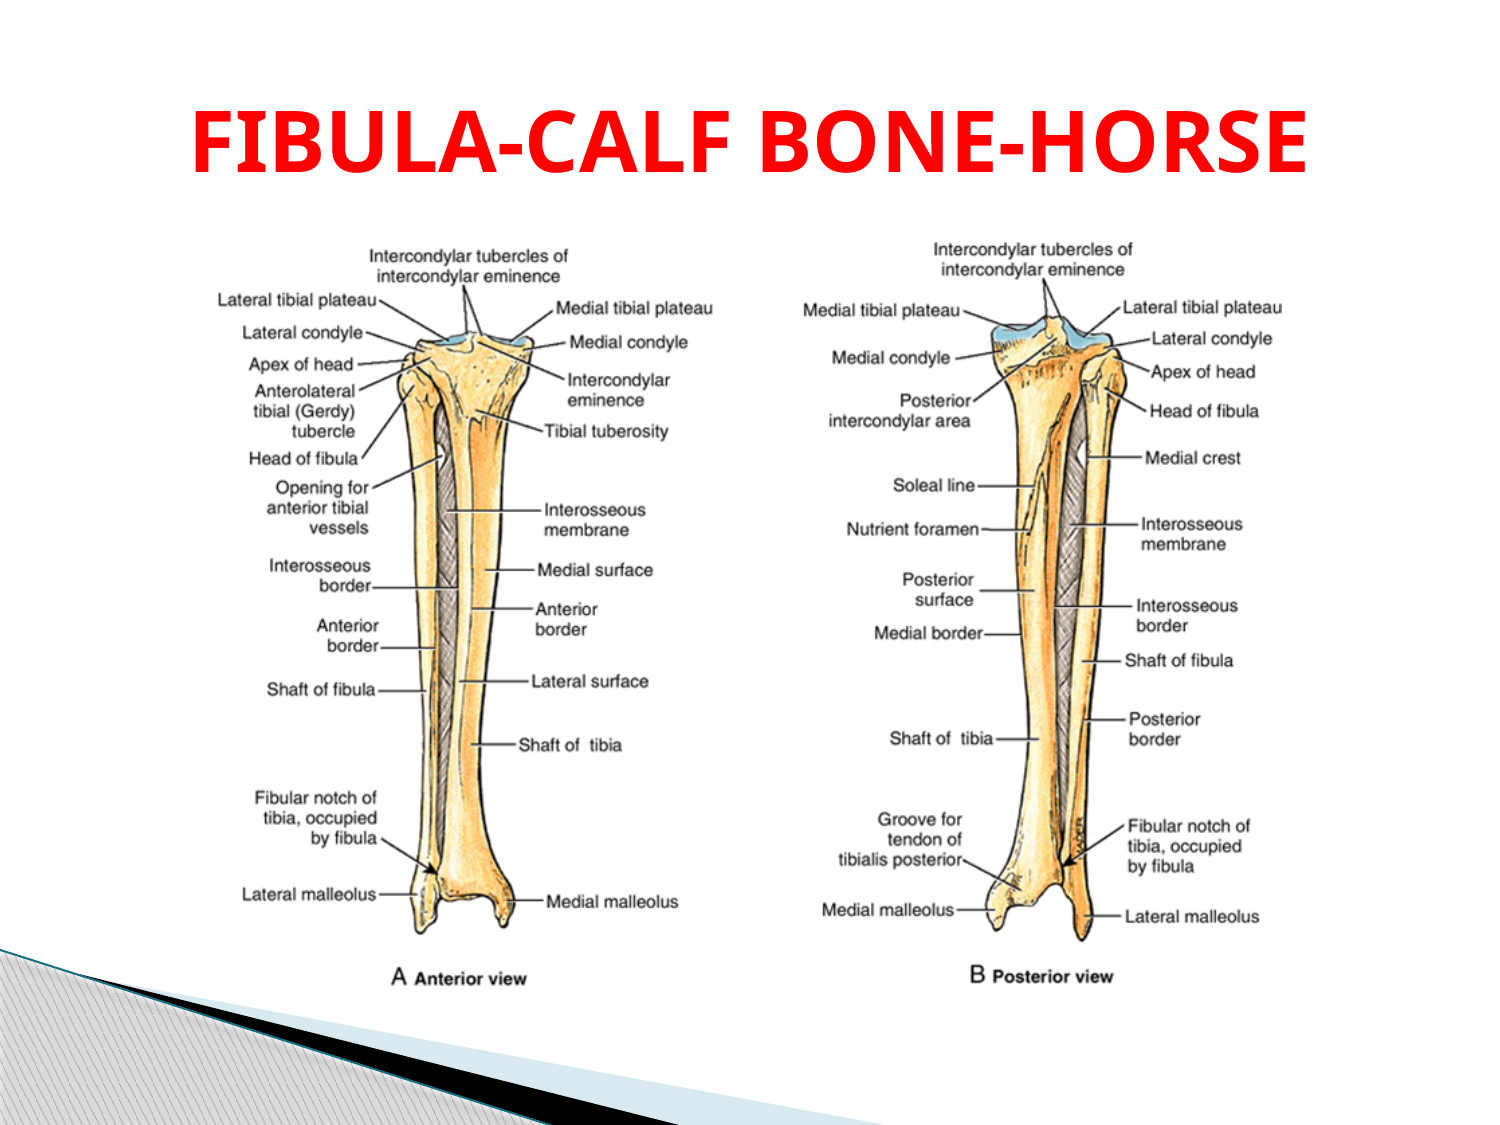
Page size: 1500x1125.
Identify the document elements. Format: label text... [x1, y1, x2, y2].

title FIBULA-CALF BONE-HORSE [75, 45, 1425, 233]
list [218, 242, 1282, 986]
